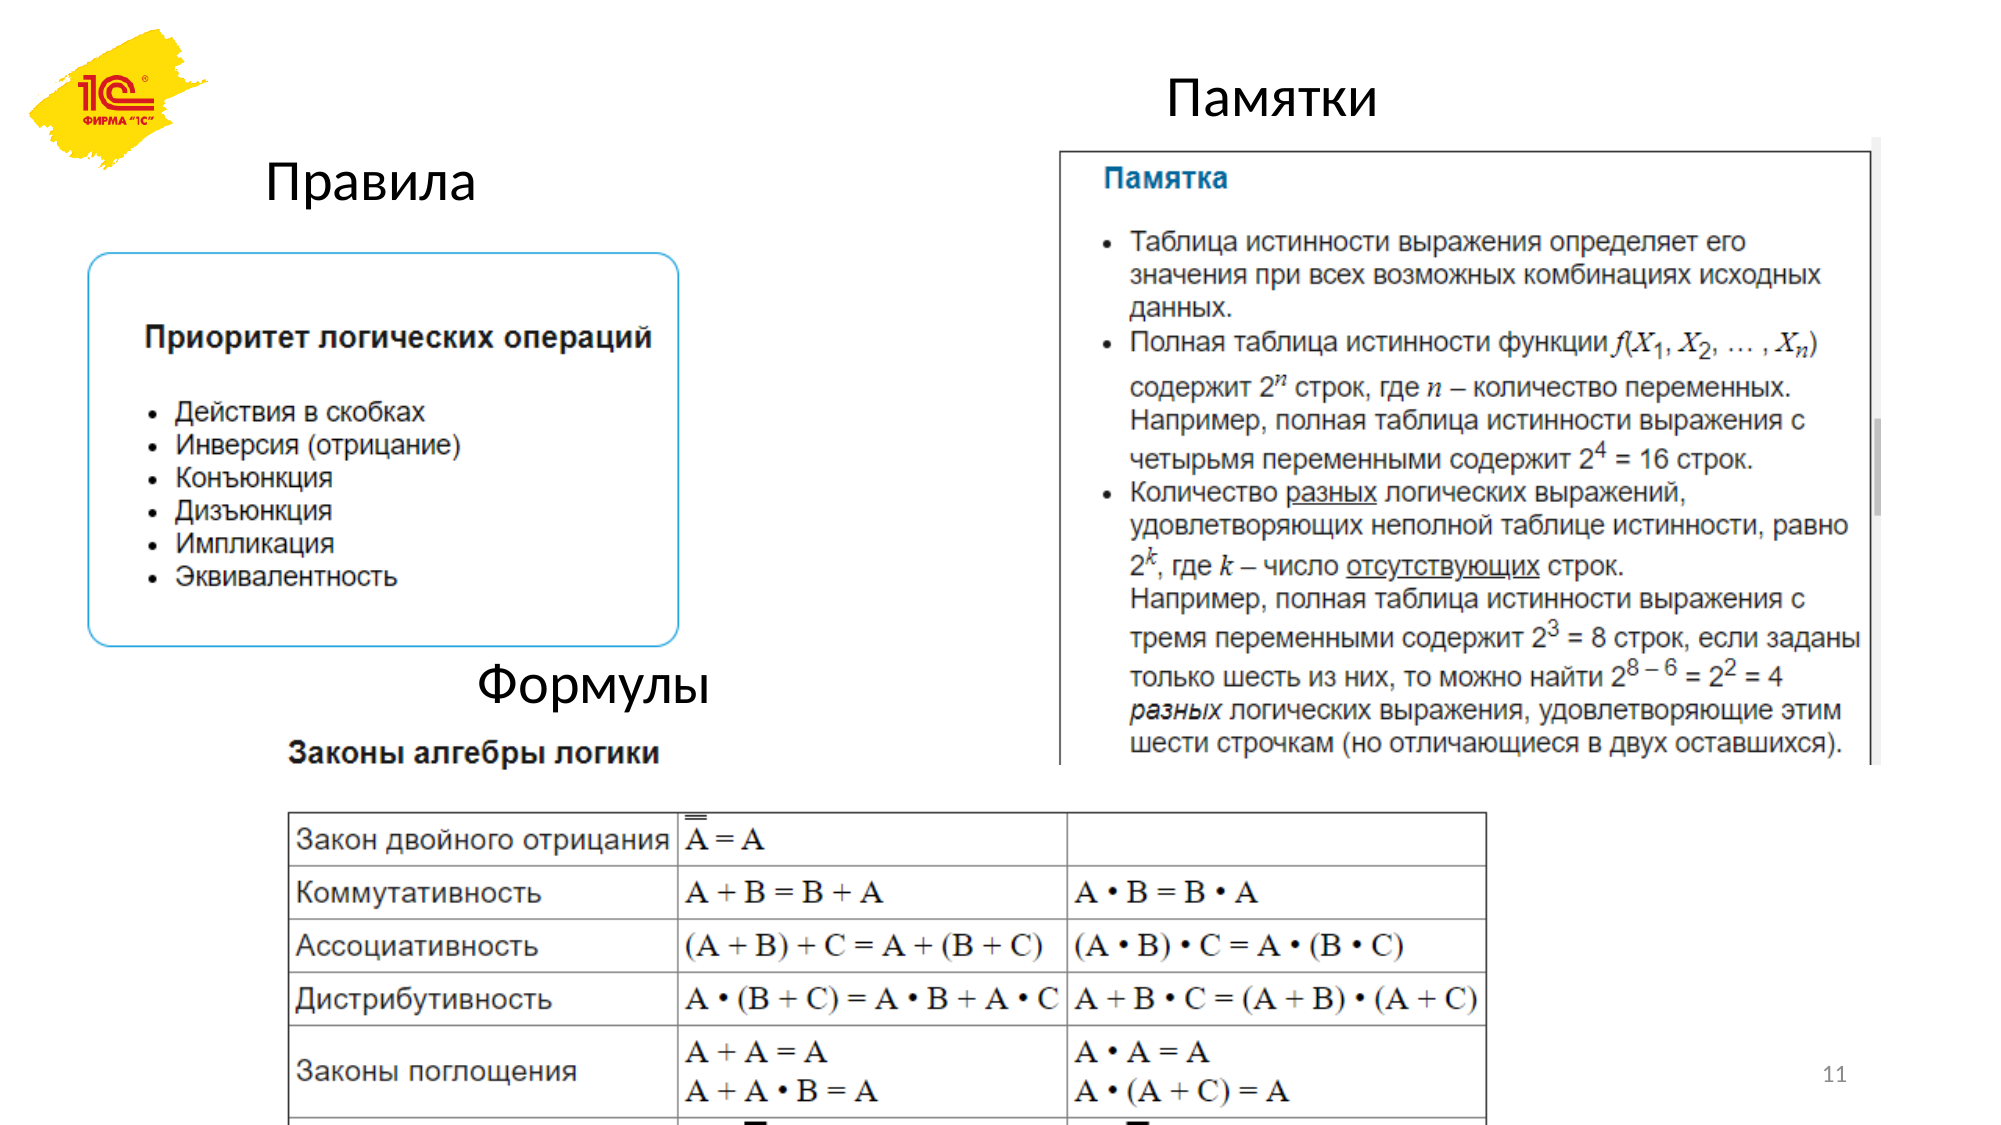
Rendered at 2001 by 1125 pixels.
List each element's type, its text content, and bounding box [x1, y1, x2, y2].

picture [80, 240, 695, 663]
list Памятки Правила Формулы [171, 58, 1897, 851]
picture [23, 24, 212, 173]
picture [274, 137, 1881, 1125]
slide_number 11 [1503, 1042, 1863, 1103]
